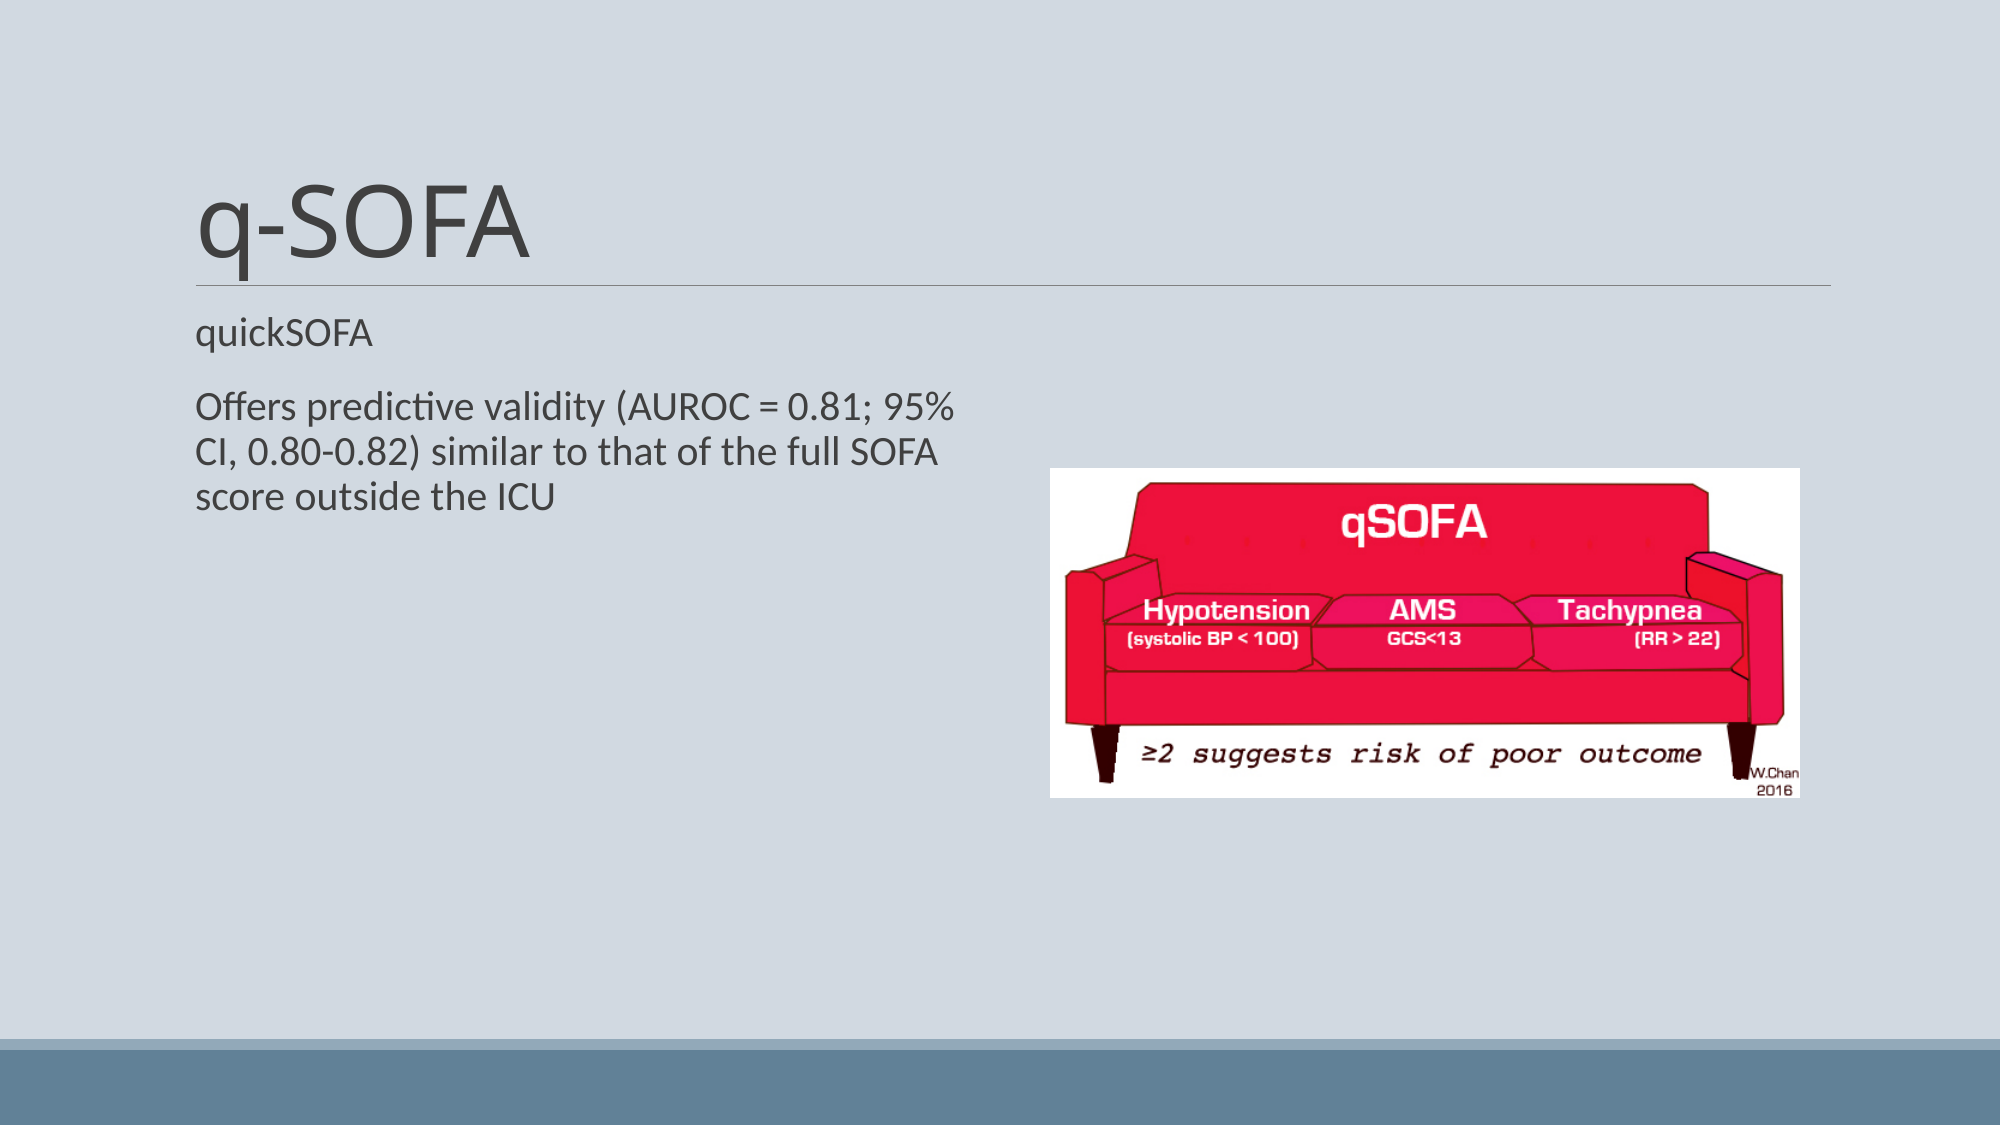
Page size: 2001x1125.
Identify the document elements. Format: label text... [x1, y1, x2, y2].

title q-SOFA [180, 47, 1830, 285]
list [1049, 467, 1801, 798]
list quickSOFA Offers predictive validity (AUROC = 0.81; 95% CI, 0.80-0.82) similar to that of the full SOFA score outside the ICU [180, 302, 990, 963]
